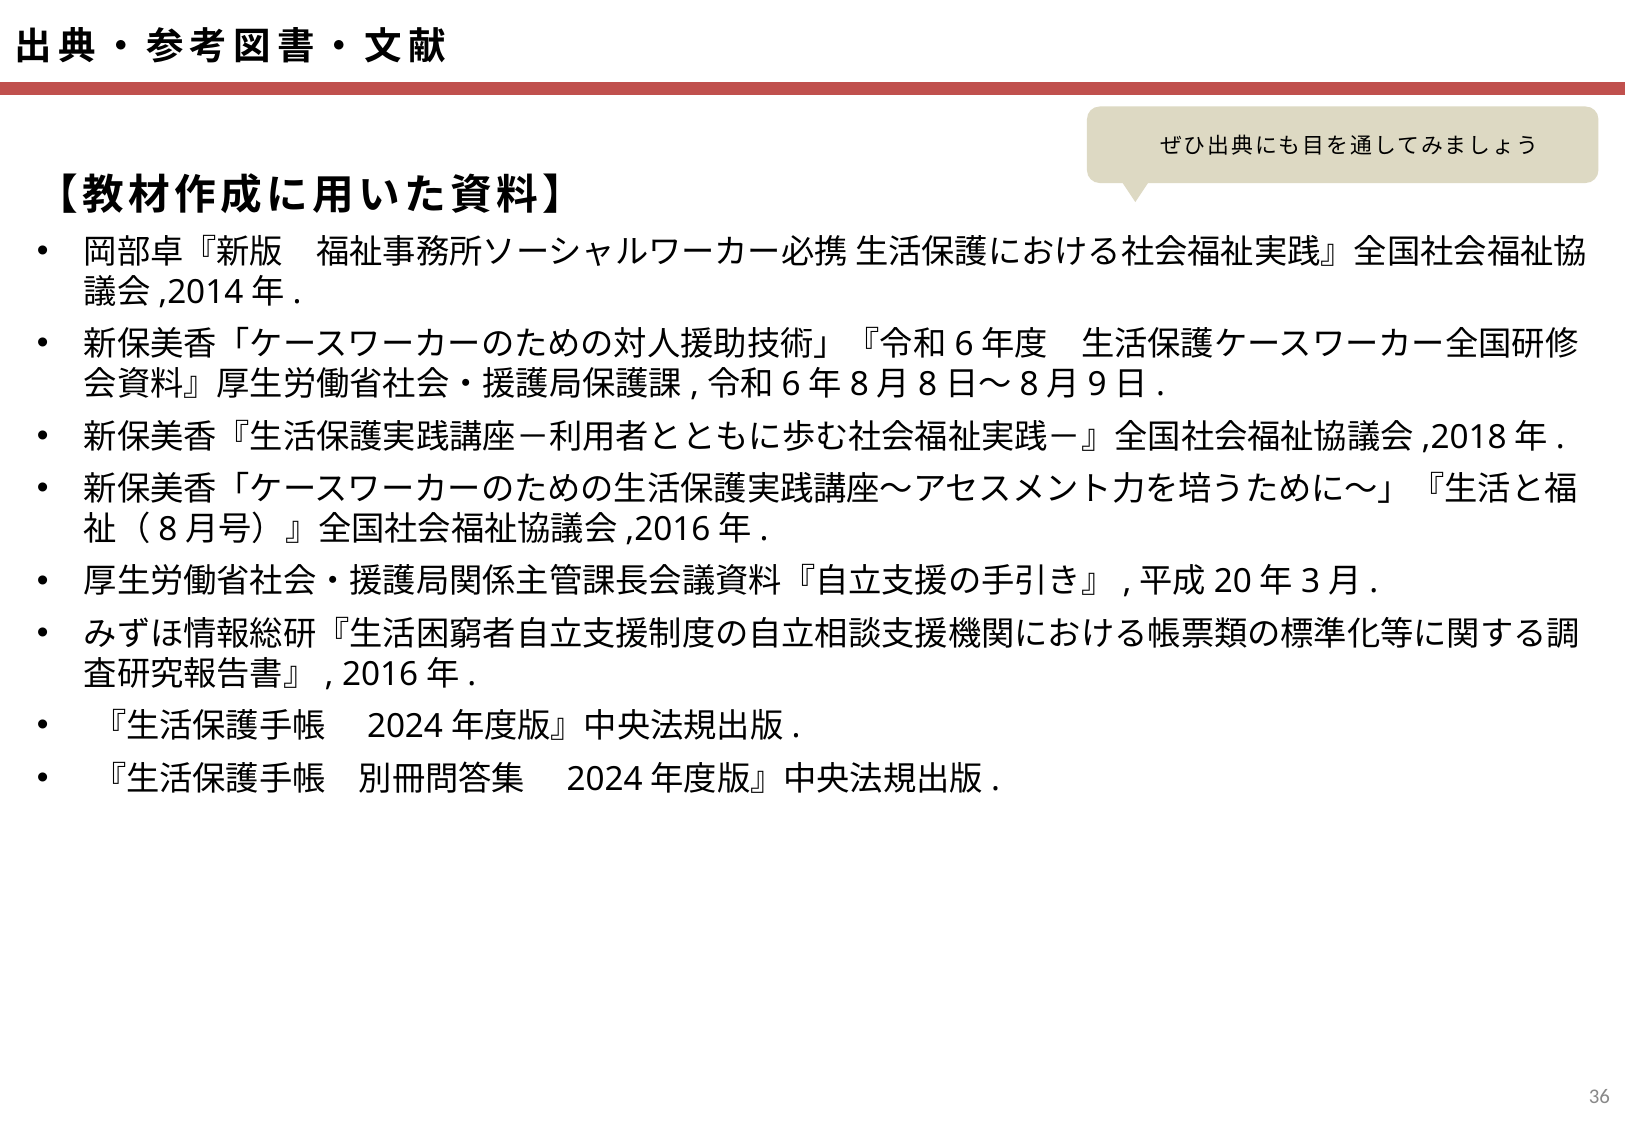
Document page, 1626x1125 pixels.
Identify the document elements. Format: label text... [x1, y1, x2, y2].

slide_number 35 [1562, 1065, 1625, 1125]
text_box 【教材作成に用いた資料】 岡部卓『新版 福祉事務所ソーシャルワーカー必携 生活保護における社会福祉実践』全国社会福祉協議会,2014年. 新保美香「ケースワーカーのための対人援助技術」『令和6年度 生活保護ケースワーカー全国研修会資料』厚生労働省社会・援護局保護課,令和6年8月8日～8月9日. 新保美香『生活保護実践講座－利用者とともに歩む社会福祉実践－』全国社会福祉協議会,2018年. 新保美香「ケースワーカーのための生活保護実践講座～アセスメント力を培うために～」『生活と福祉（8月号）』全国社会福祉協議会,2016年. 厚生労働省社会・援護局関係主管課長会議資料『自立支援の手引き』,平成20年3月. みずほ情報総研『生活困窮者自立支援制度の自立相談支援機関における帳票類の標準化等に関する調査研究報告書』, 2016年. 『生活保護手帳 2024年度版』中央法規出版. 『生活保護手帳 別冊問答集 2024年度版』中央法規出版. [22, 160, 1603, 805]
